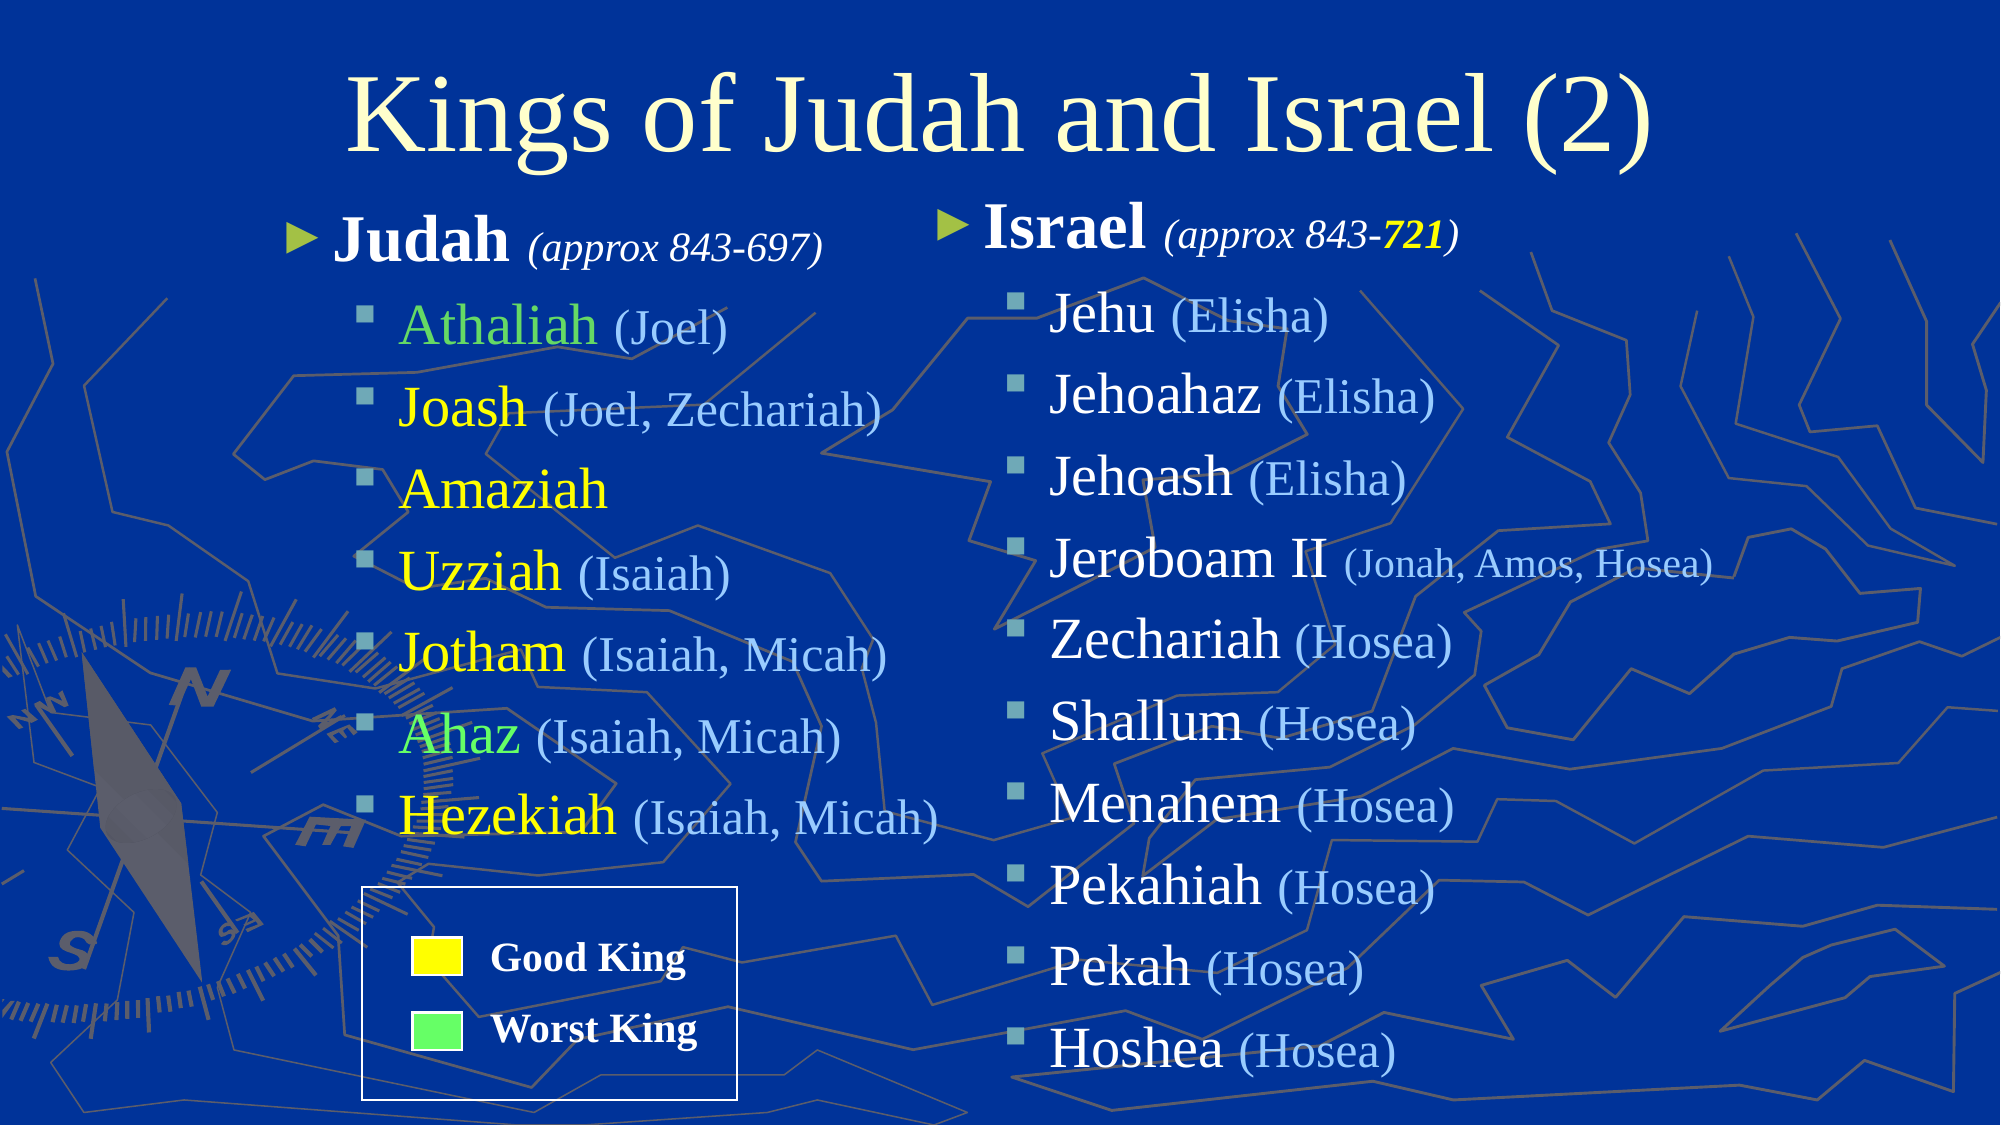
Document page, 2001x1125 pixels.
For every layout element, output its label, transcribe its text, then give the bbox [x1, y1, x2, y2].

text_box Good King Worst King [474, 922, 738, 1058]
text_box Israel (approx 843-721) Jehu (Elisha) Jehoahaz (Elisha) Jehoash (Elisha) Jeroboam II (Jonah, Amos, Hosea) Zechariah (Hosea) Shallum (Hosea) Menahem (Hosea) Pekahiah (Hosea) Pekah (Hosea) Hoshea (Hosea) [912, 174, 1750, 1125]
text_box [362, 988, 738, 1100]
text_box Judah (approx 843-697) Athaliah (Joel) Joash (Joel, Zechariah) Amaziah Uzziah (Isaiah) Jotham (Isaiah, Micah) Ahaz (Isaiah, Micah) Hezekiah (Isaiah, Micah) [261, 187, 912, 988]
text_box [412, 937, 463, 975]
text_box [412, 1012, 463, 1050]
text_box Kings of Judah and Israel (2) [299, 12, 1701, 187]
